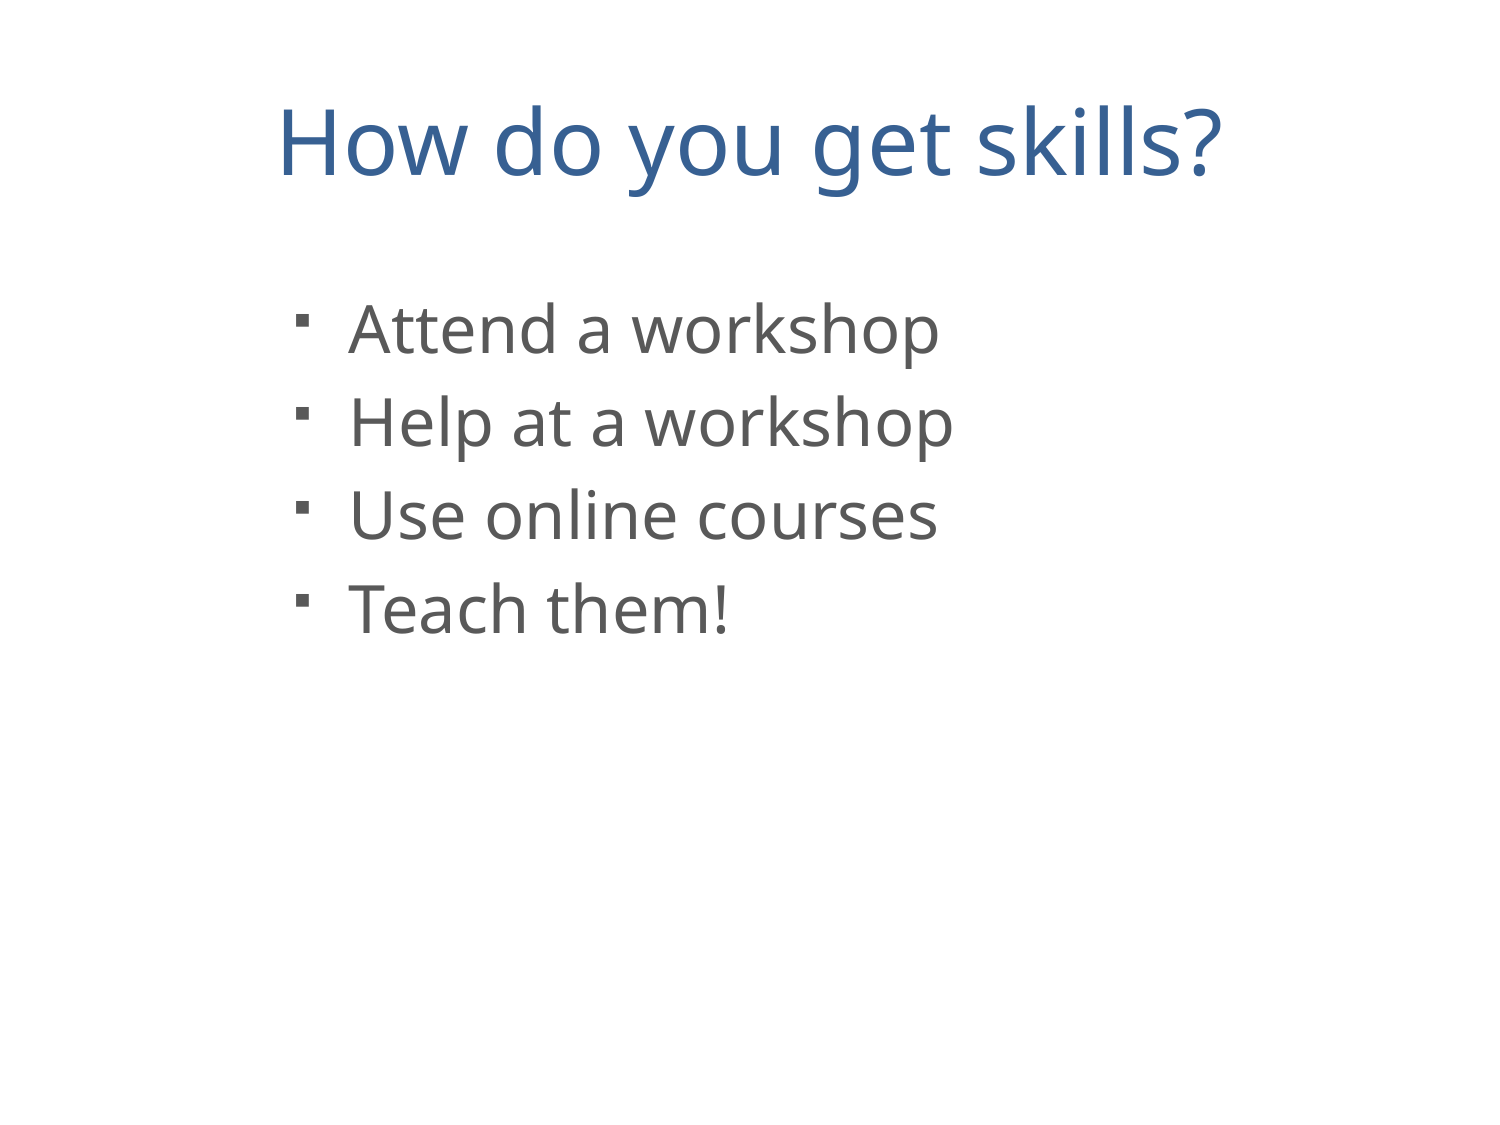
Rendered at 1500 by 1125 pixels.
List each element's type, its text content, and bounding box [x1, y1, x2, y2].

list Attend a workshop Help at a workshop Use online courses Teach them! [277, 278, 1128, 1022]
title How do you get skills? [75, 45, 1425, 233]
